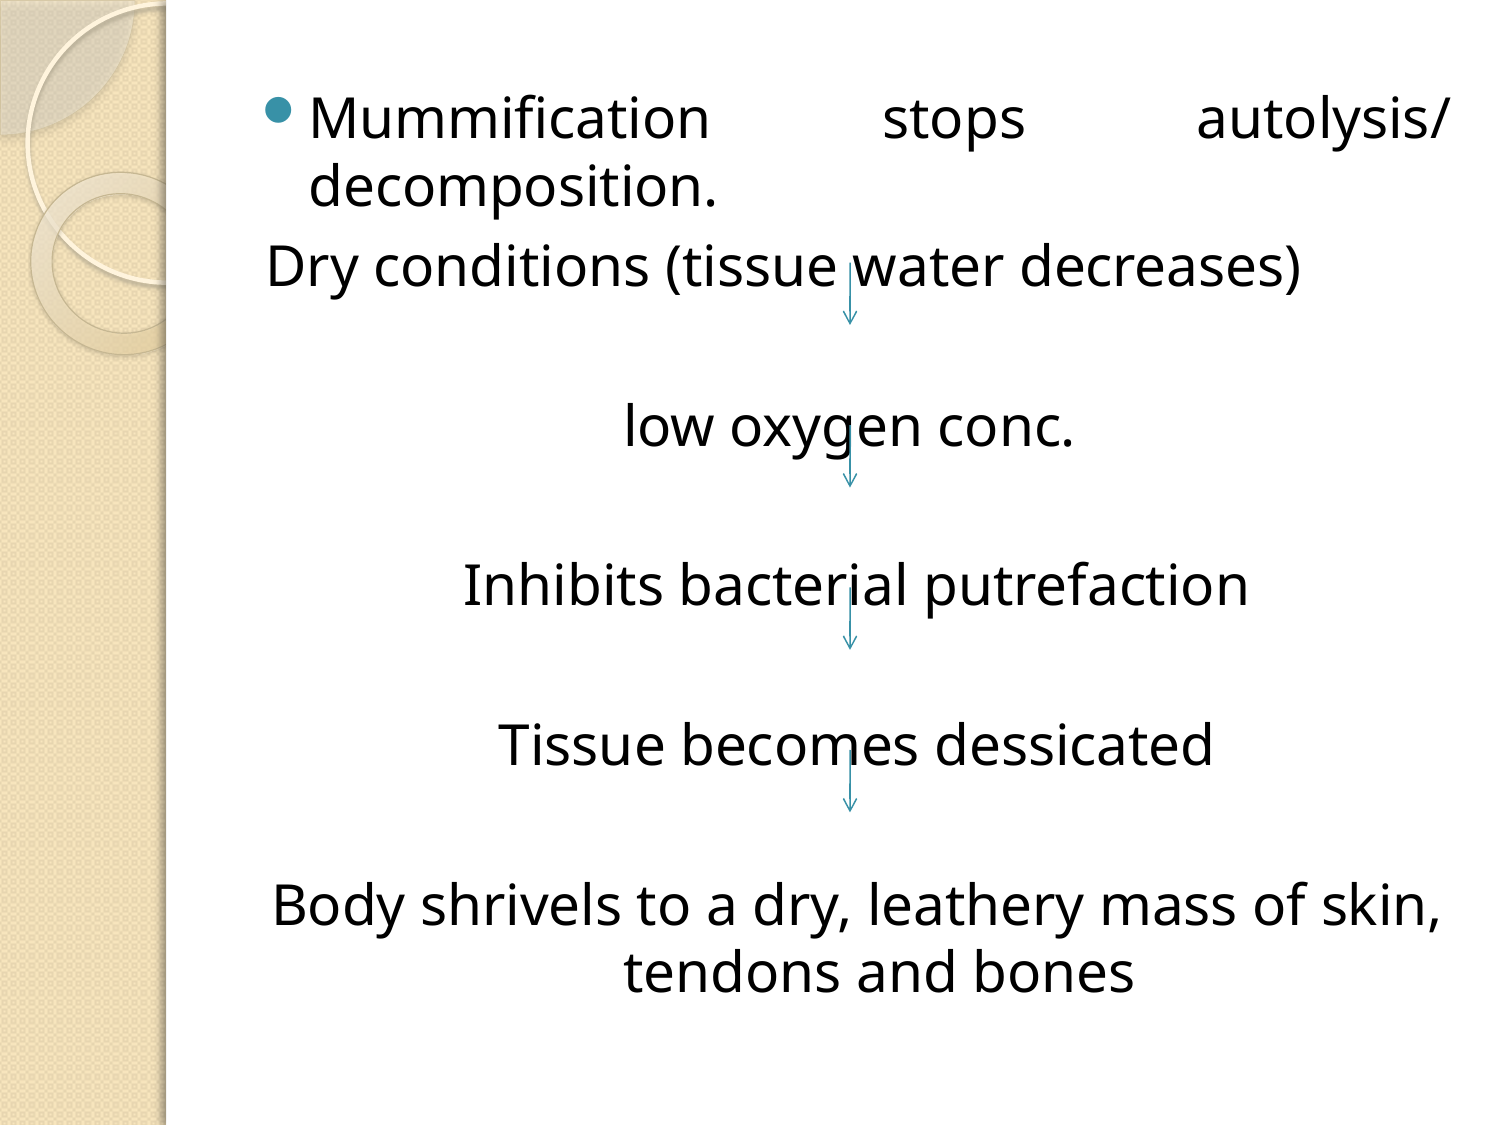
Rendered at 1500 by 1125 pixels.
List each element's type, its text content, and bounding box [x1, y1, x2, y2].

list Mummification stops autolysis/ decomposition. Dry conditions (tissue water decreases) low oxygen conc. Inhibits bacterial putrefaction Tissue becomes dessicated Body shrivels to a dry, leathery mass of skin, tendons and bones [235, 75, 1466, 1063]
